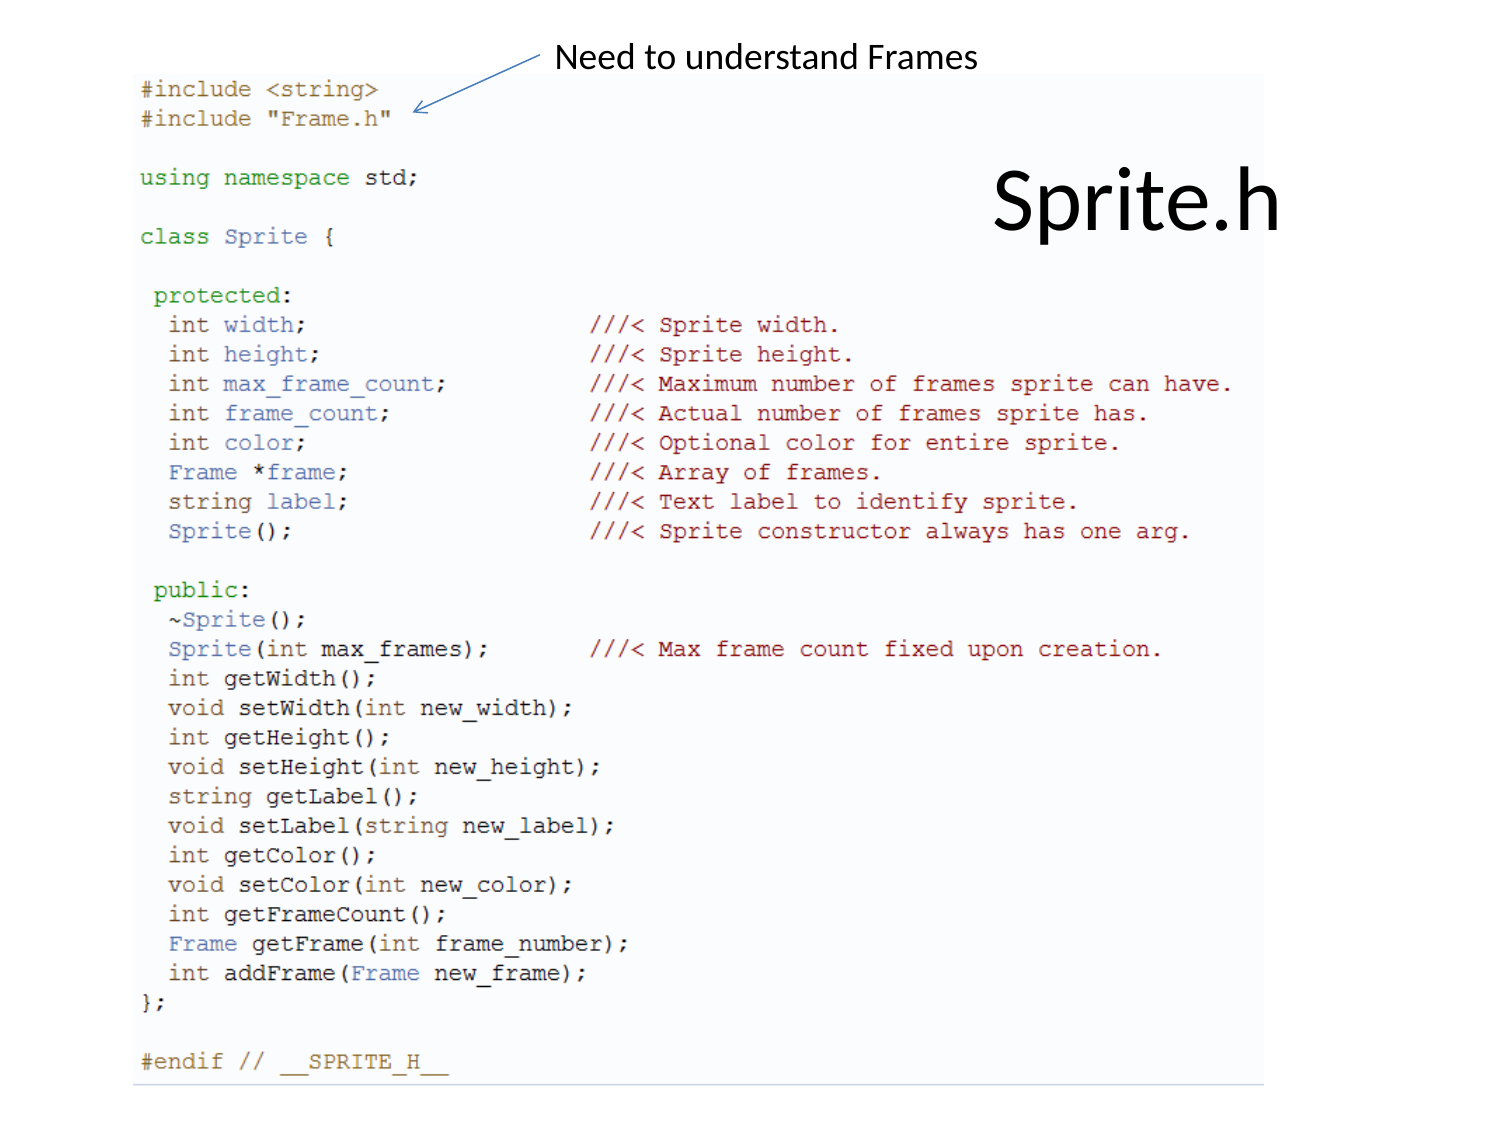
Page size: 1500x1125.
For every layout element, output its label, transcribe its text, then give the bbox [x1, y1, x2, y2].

text_box Need to understand Frames [539, 24, 994, 73]
picture [133, 74, 1264, 1088]
title Sprite.h [1269, 99, 1475, 288]
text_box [412, 55, 538, 113]
